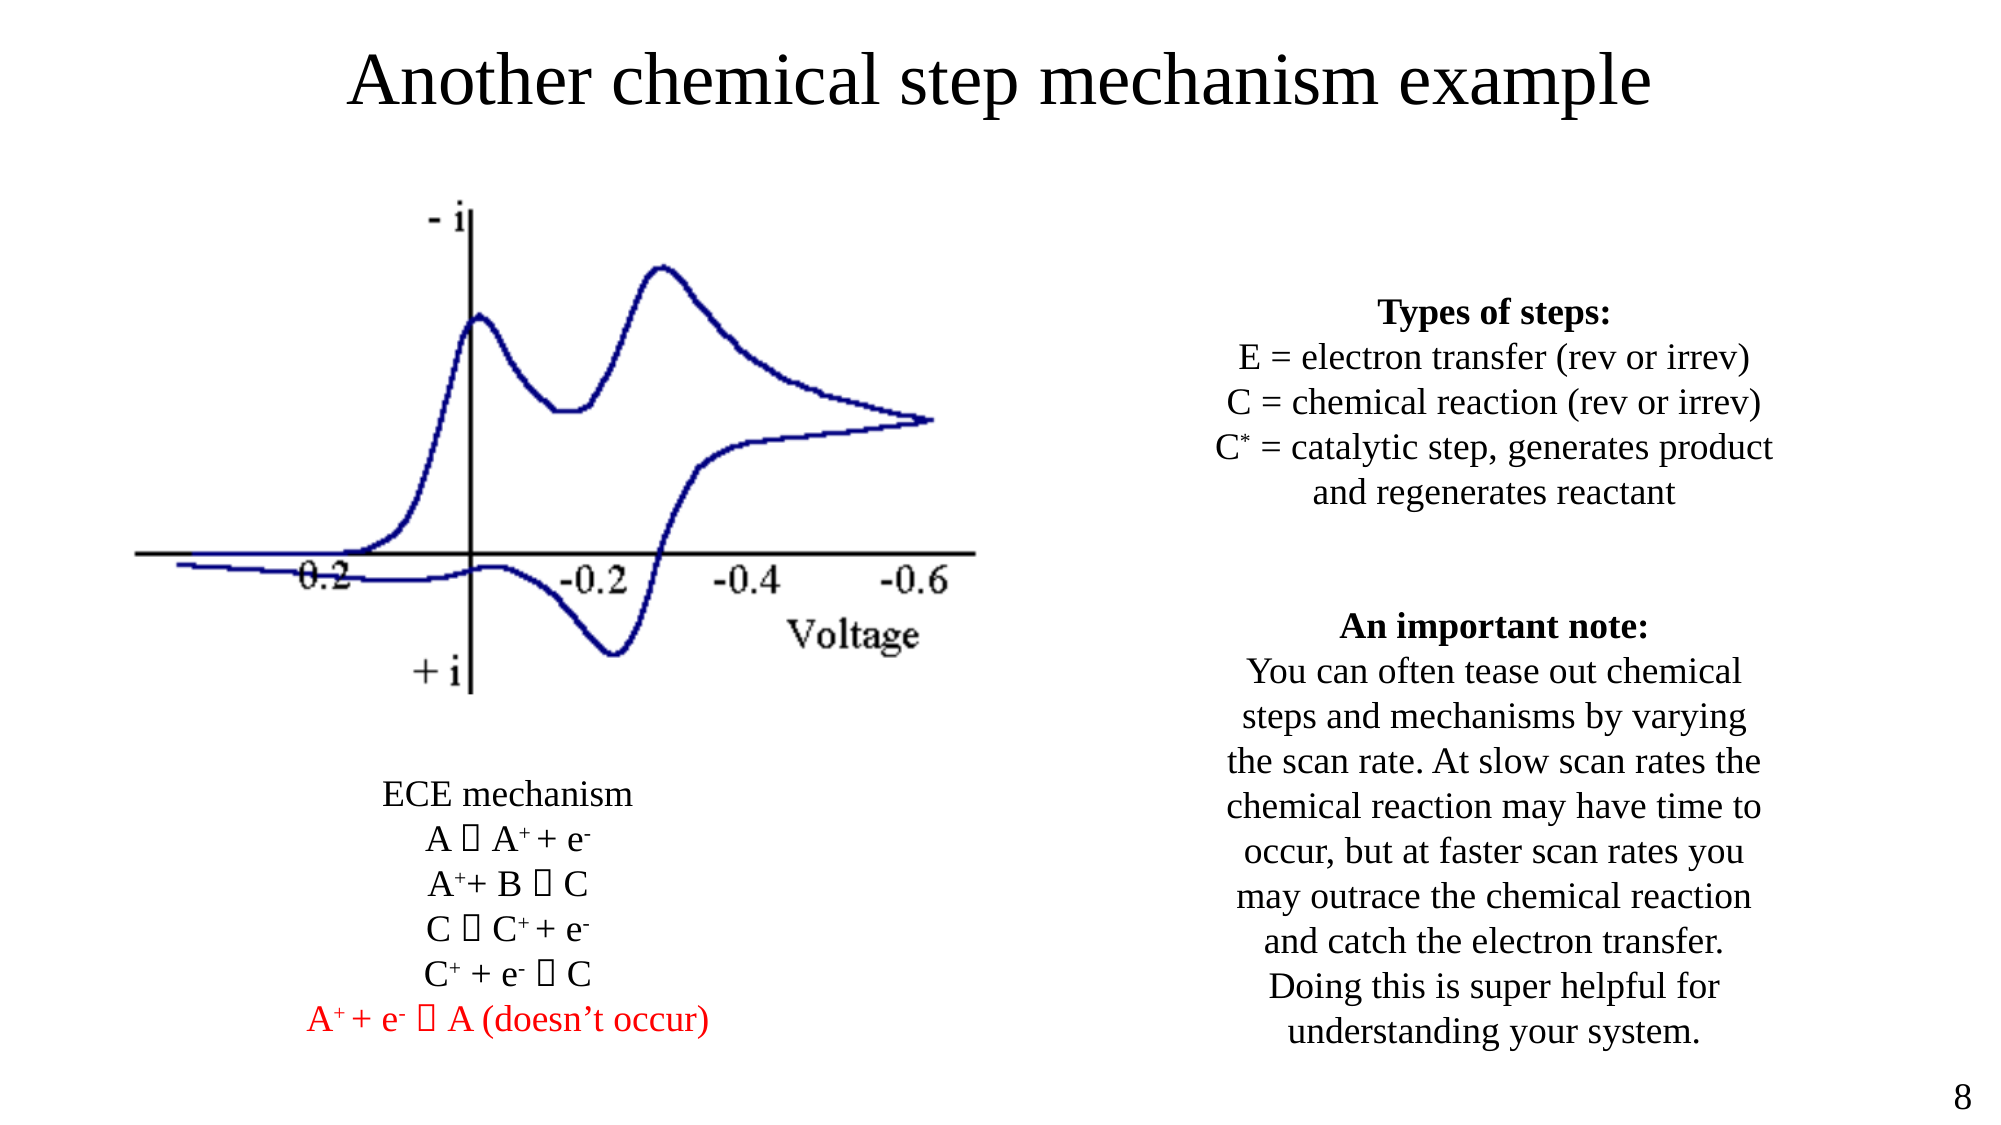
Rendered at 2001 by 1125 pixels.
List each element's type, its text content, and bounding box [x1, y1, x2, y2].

text_box Types of steps: E = electron transfer (rev or irrev) C = chemical reaction (rev or irrev) C* = catalytic step, generates product and regenerates reactant [1197, 279, 1792, 520]
text_box An important note: You can often tease out chemical steps and mechanisms by varying the scan rate. At slow scan rates the chemical reaction may have time to occur, but at faster scan rates you may outrace the chemical reaction and catch the electron transfer. Doing this is super helpful for understanding your system. [1206, 593, 1784, 1059]
text_box ECE mechanism A  A+ + e- A++ B  C C  C+ + e- C+ + e-  C A+ + e-  A (doesn’t occur) [8, 761, 1008, 1047]
picture [108, 162, 1058, 715]
text_box 8 [1938, 1064, 2000, 1125]
title Another chemical step mechanism example [137, 14, 1863, 147]
